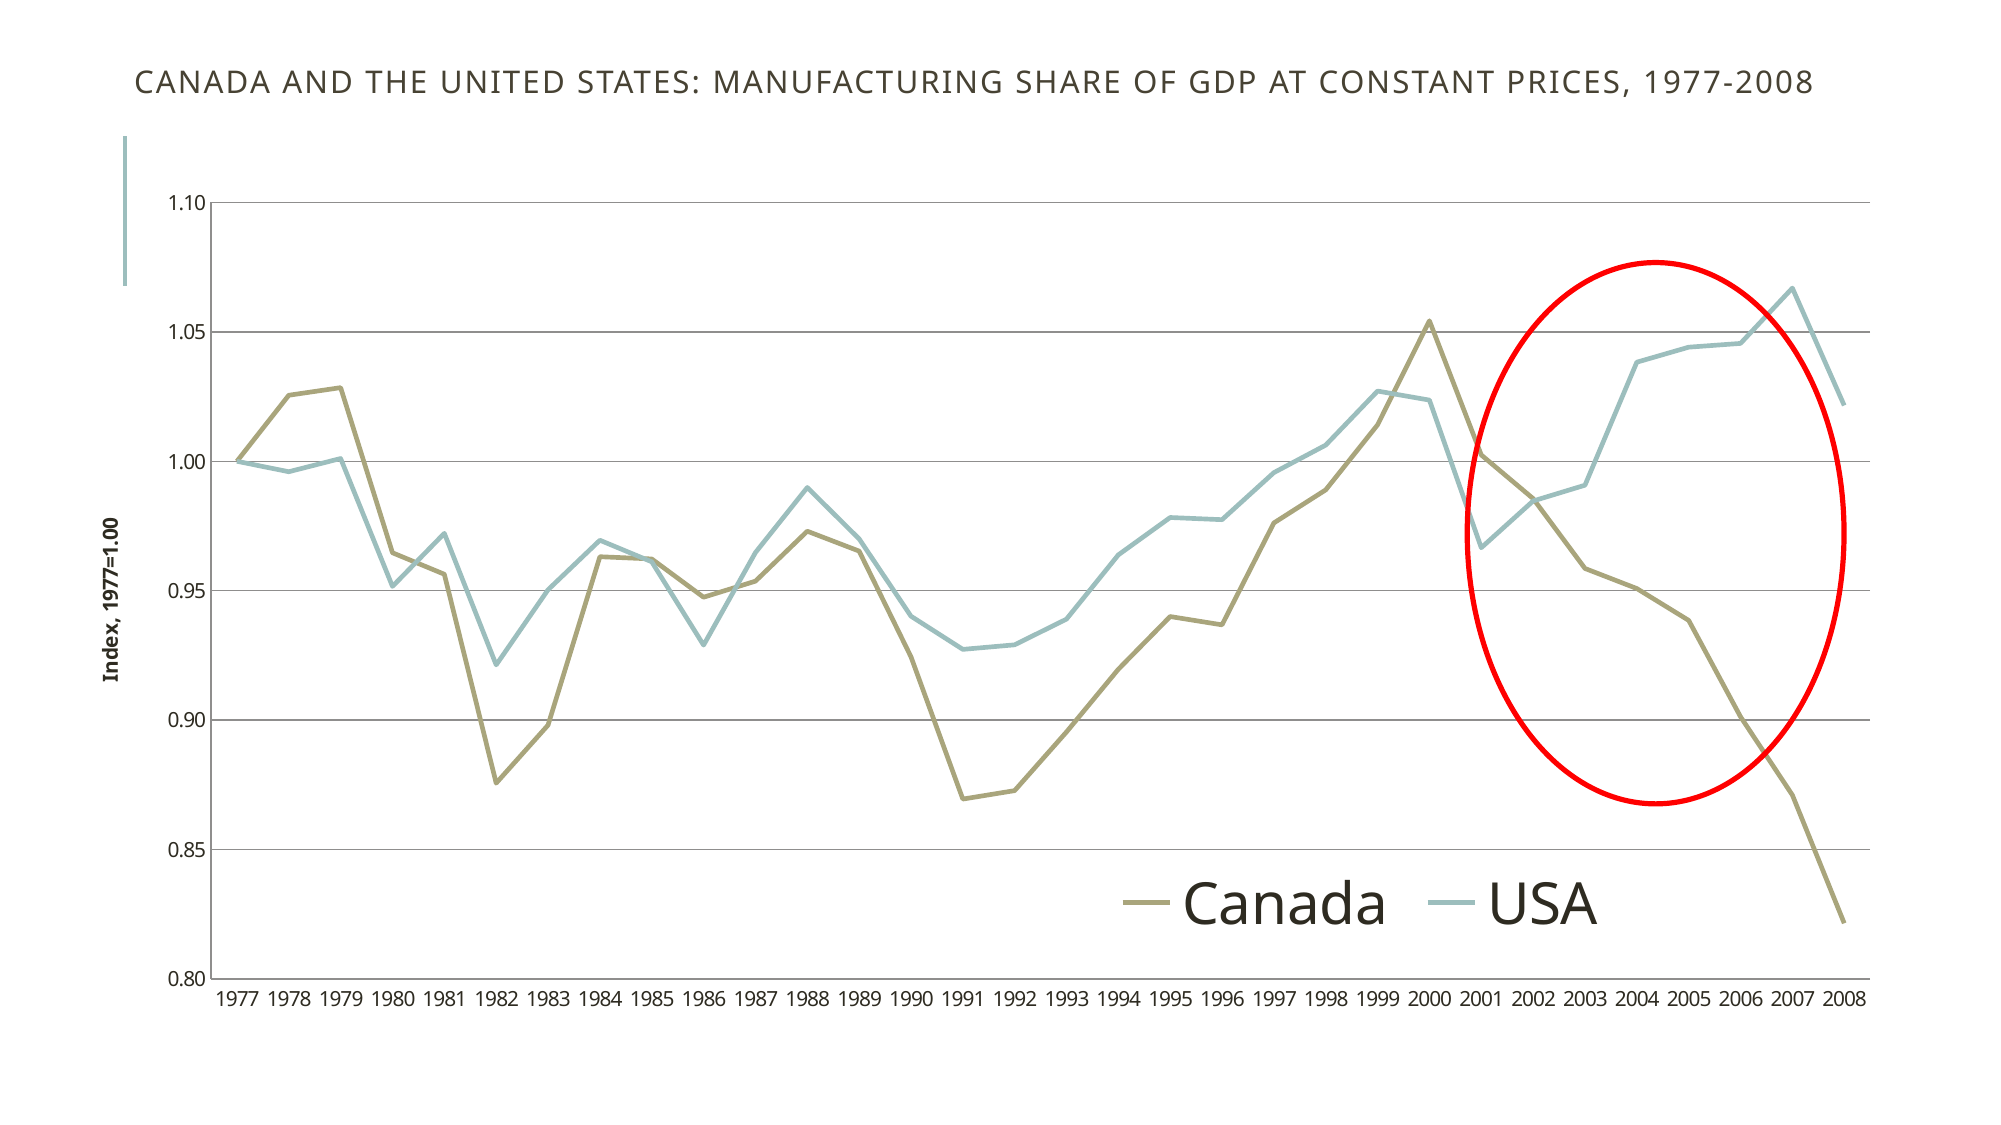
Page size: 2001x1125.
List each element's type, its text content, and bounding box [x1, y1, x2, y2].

title Canada and the United States: Manufacturing Share of GDP at Constant Prices, 1977-2008 [119, 28, 1845, 170]
chart [77, 188, 1937, 1014]
